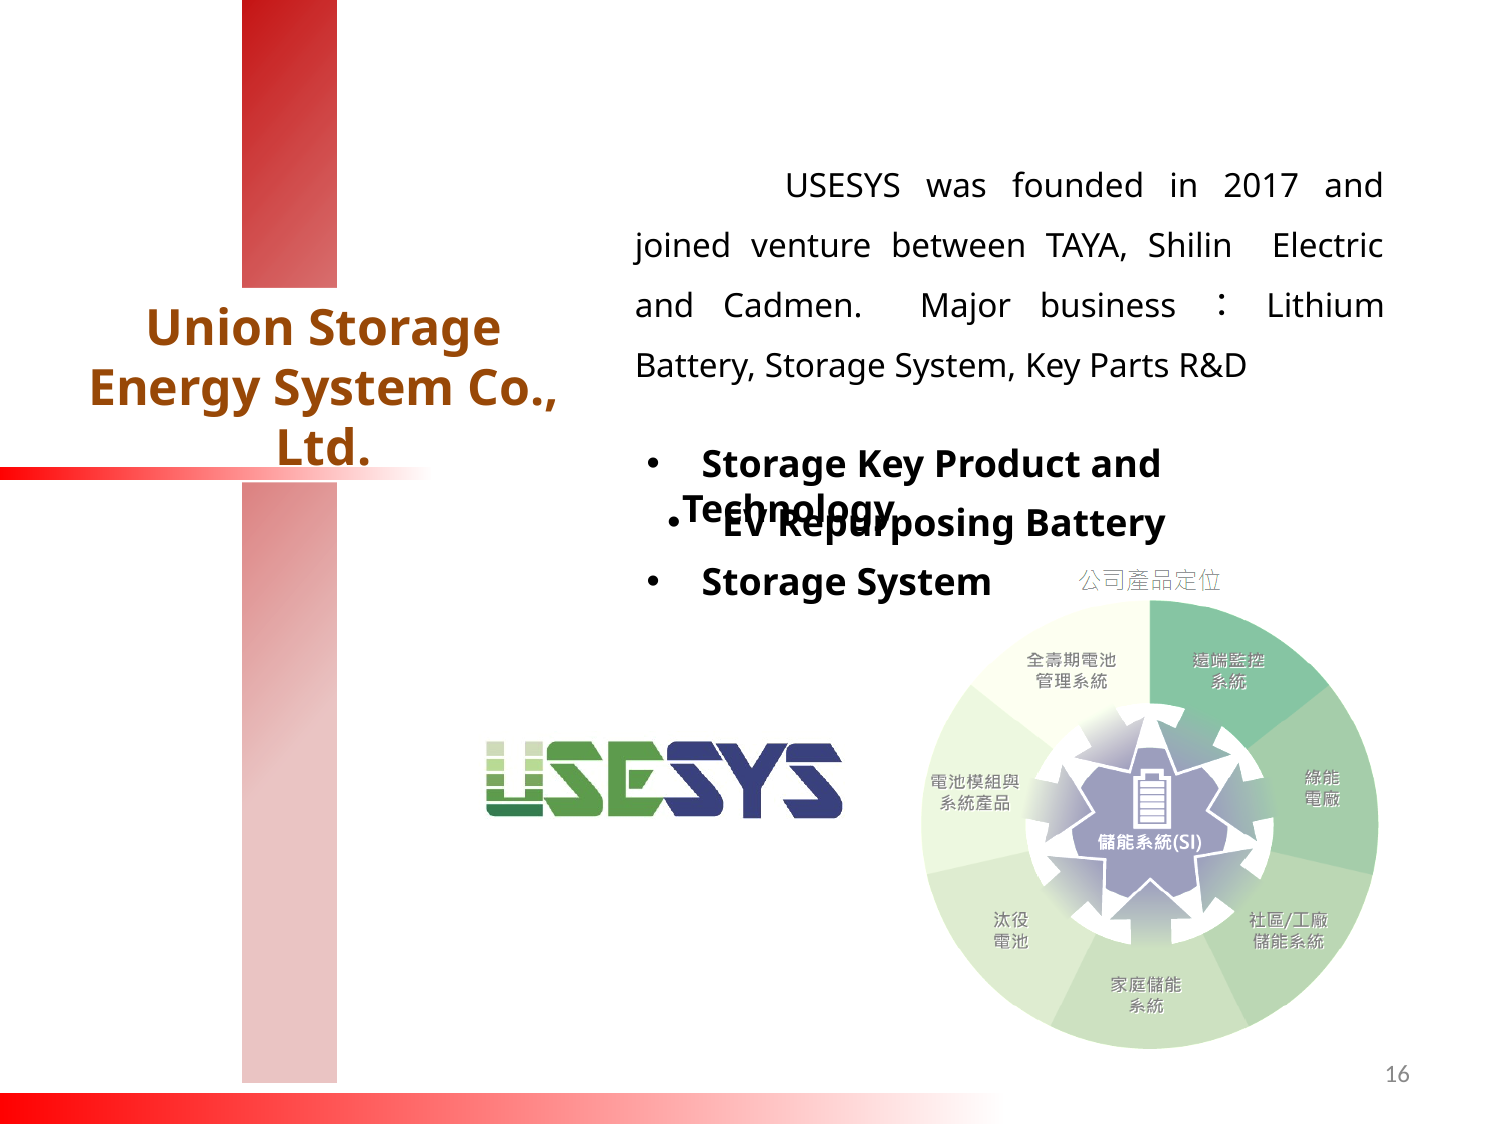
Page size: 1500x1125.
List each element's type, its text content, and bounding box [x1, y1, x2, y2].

text_box [240, 0, 339, 287]
slide_number 16 [1074, 1071, 1425, 1103]
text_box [631, 432, 1365, 676]
text_box USESYS was founded in 2017 and joined venture between TAYA, Shilin Electric and Cadmen. Major business：Lithium Battery, Storage System, Key Parts R&D [620, 137, 1400, 392]
text_box [0, 466, 433, 482]
text_box [240, 483, 339, 1084]
text_box [0, 1092, 1006, 1125]
picture [418, 550, 1454, 1063]
text_box Union Storage Energy System Co., Ltd. [41, 287, 606, 483]
